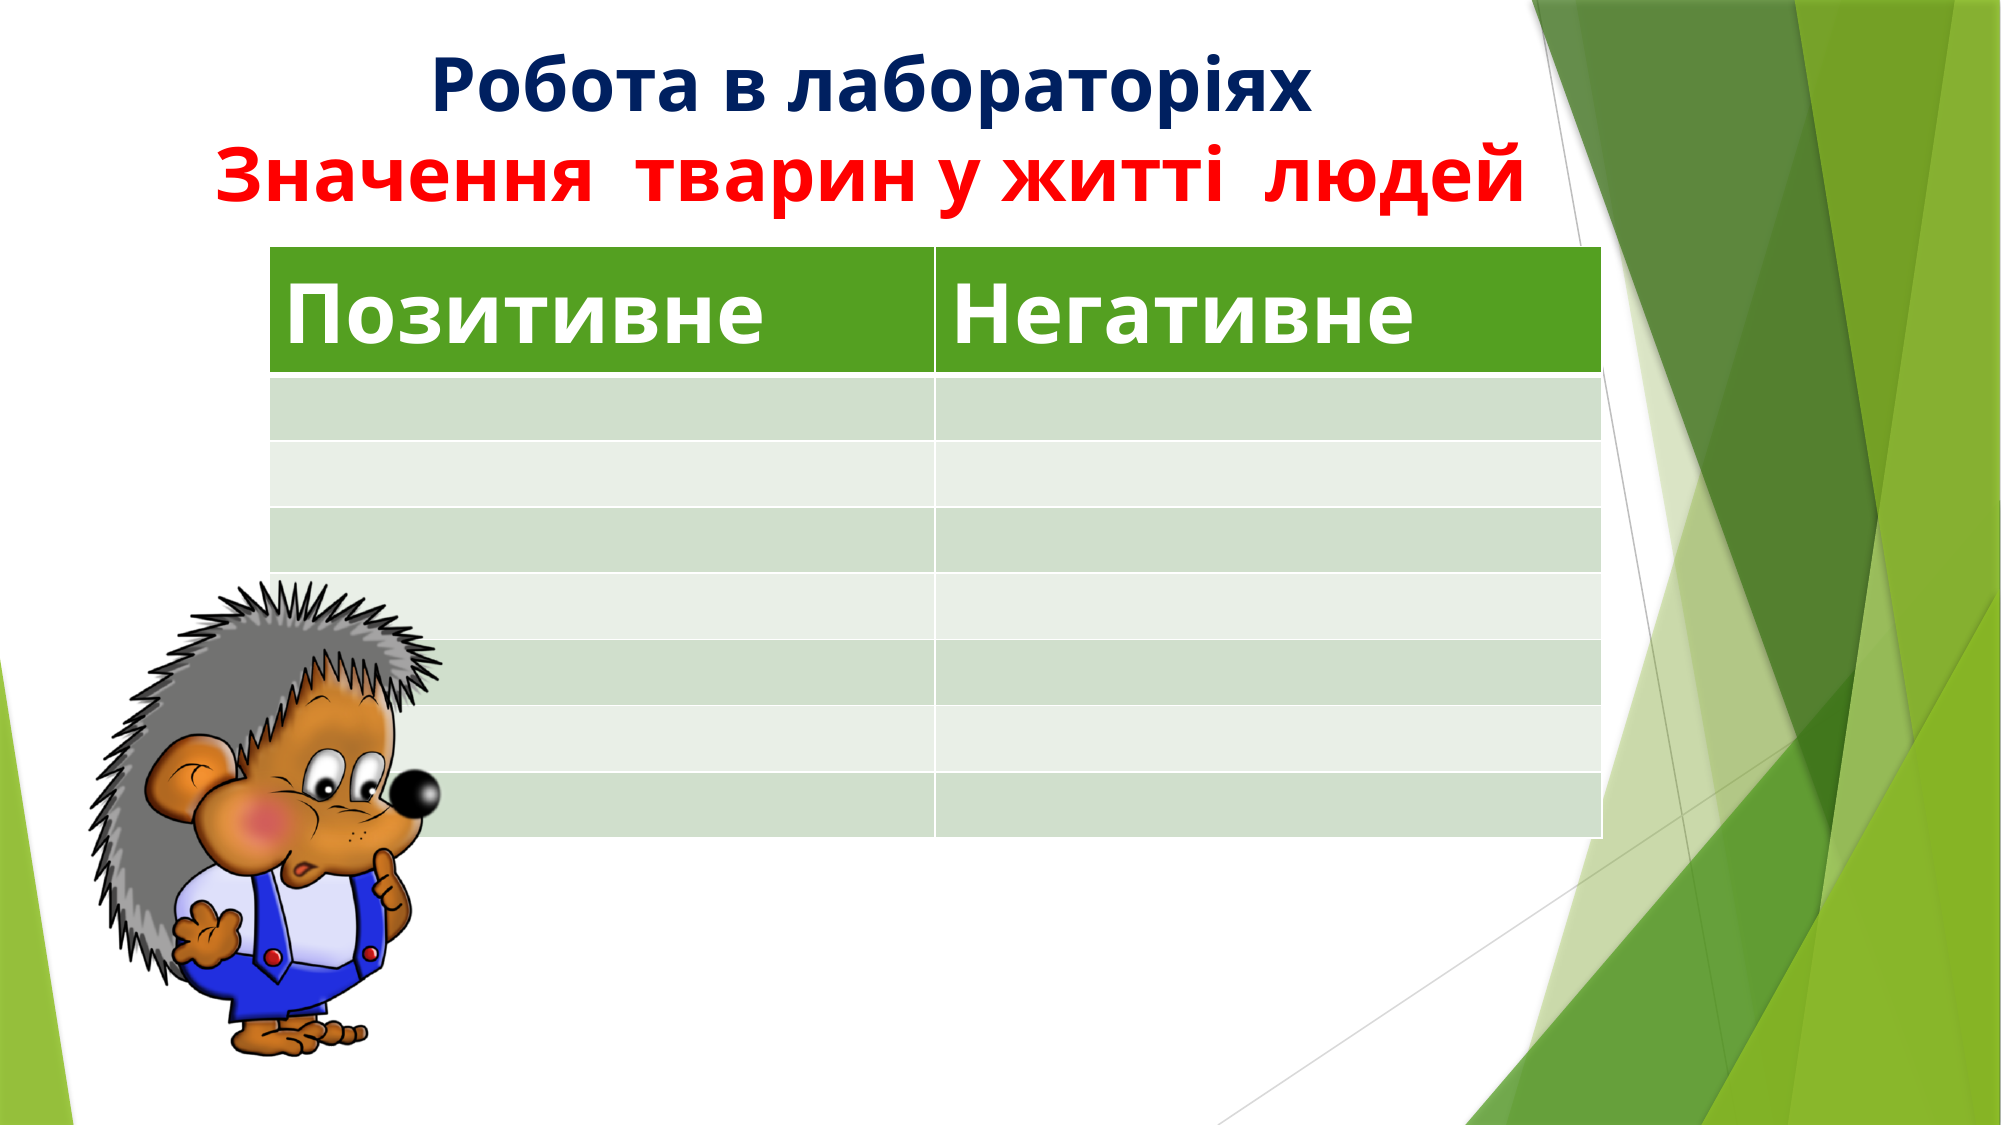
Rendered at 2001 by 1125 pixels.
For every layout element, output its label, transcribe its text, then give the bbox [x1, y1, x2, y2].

table_header Негативне [936, 247, 1601, 372]
table_cell [936, 442, 1601, 506]
table_cell [936, 378, 1601, 440]
table_cell [936, 706, 1601, 771]
table_cell [936, 574, 1601, 639]
title Робота в лабораторіях Значення тварин у житті людей [166, 28, 1577, 246]
table_cell [936, 508, 1601, 572]
table_cell [533, 706, 934, 771]
table_cell [936, 773, 1601, 837]
table_header Позитивне [270, 247, 934, 372]
table_cell [270, 508, 934, 572]
table_cell [533, 773, 934, 837]
table_cell [270, 378, 934, 440]
picture [18, 561, 527, 1070]
table_cell [936, 640, 1601, 705]
table_cell [533, 574, 934, 639]
table_cell [270, 442, 934, 506]
table_cell [533, 640, 934, 705]
